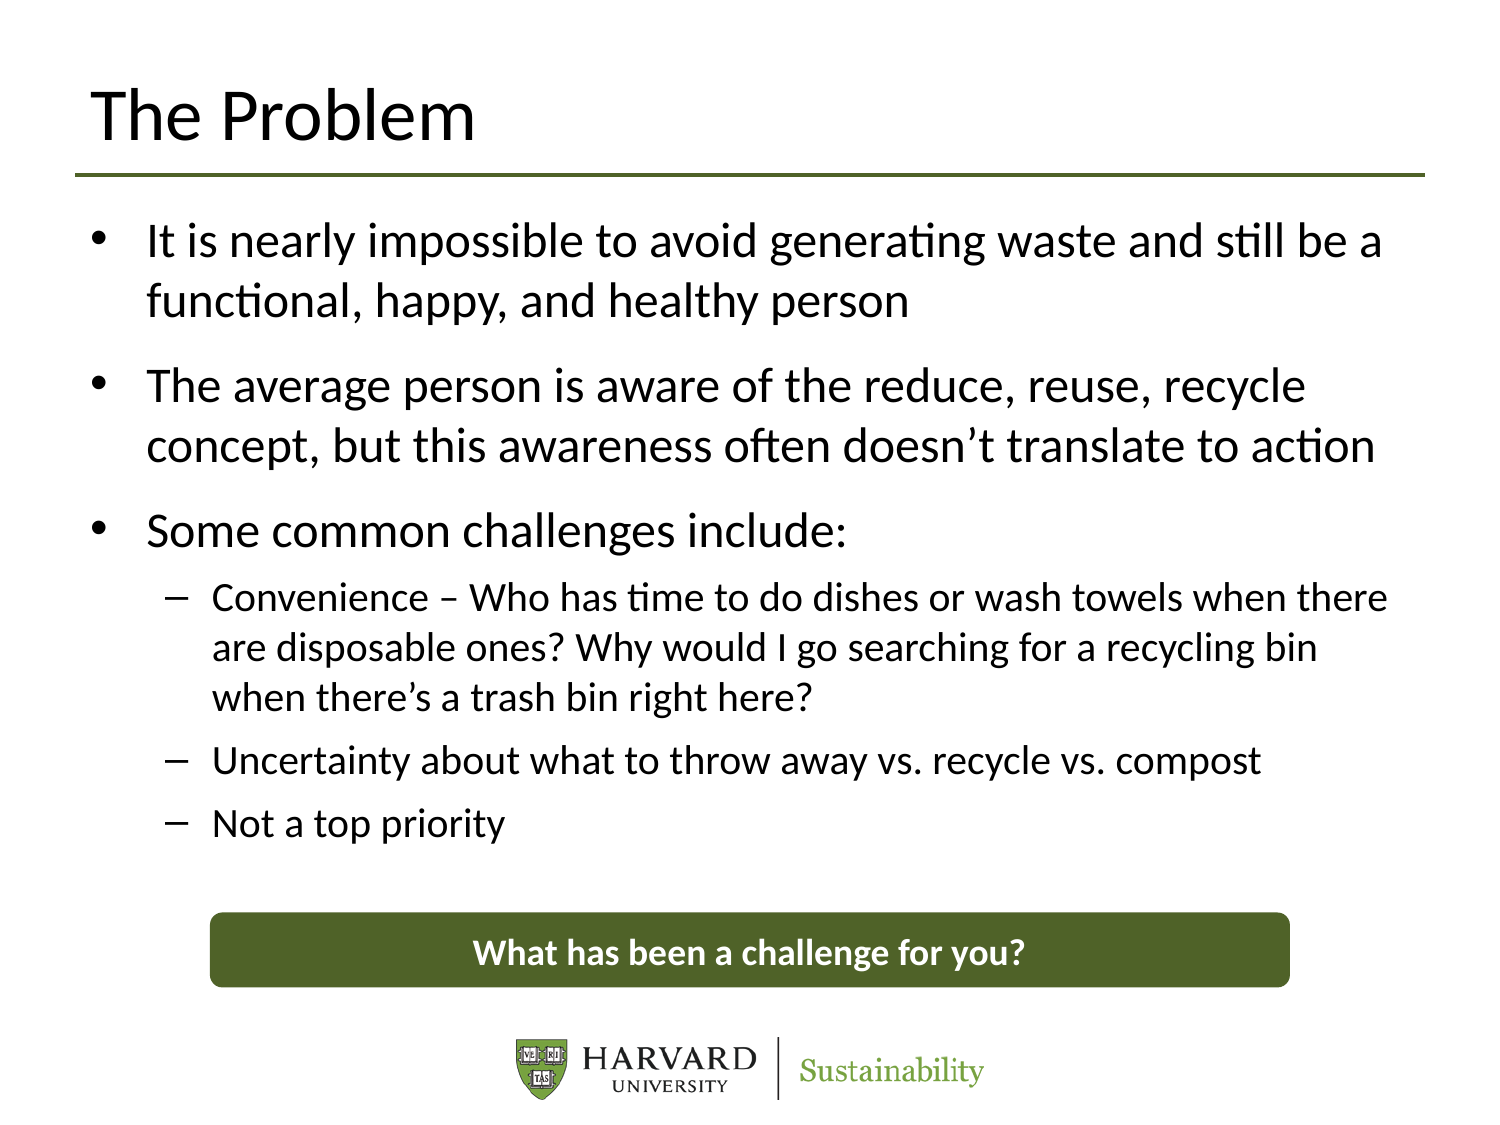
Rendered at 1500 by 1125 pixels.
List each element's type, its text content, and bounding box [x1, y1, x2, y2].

list It is nearly impossible to avoid generating waste and still be a functional, happy, and healthy person The average person is aware of the reduce, reuse, recycle concept, but this awareness often doesn’t translate to action Some common challenges include: Convenience – Who has time to do dishes or wash towels when there are disposable ones? Why would I go searching for a recycling bin when there’s a trash bin right here? Uncertainty about what to throw away vs. recycle vs. compost Not a top priority [75, 200, 1425, 988]
text_box What has been a challenge for you? [207, 910, 1293, 990]
title The Problem [75, 45, 1425, 175]
picture [516, 1037, 984, 1100]
